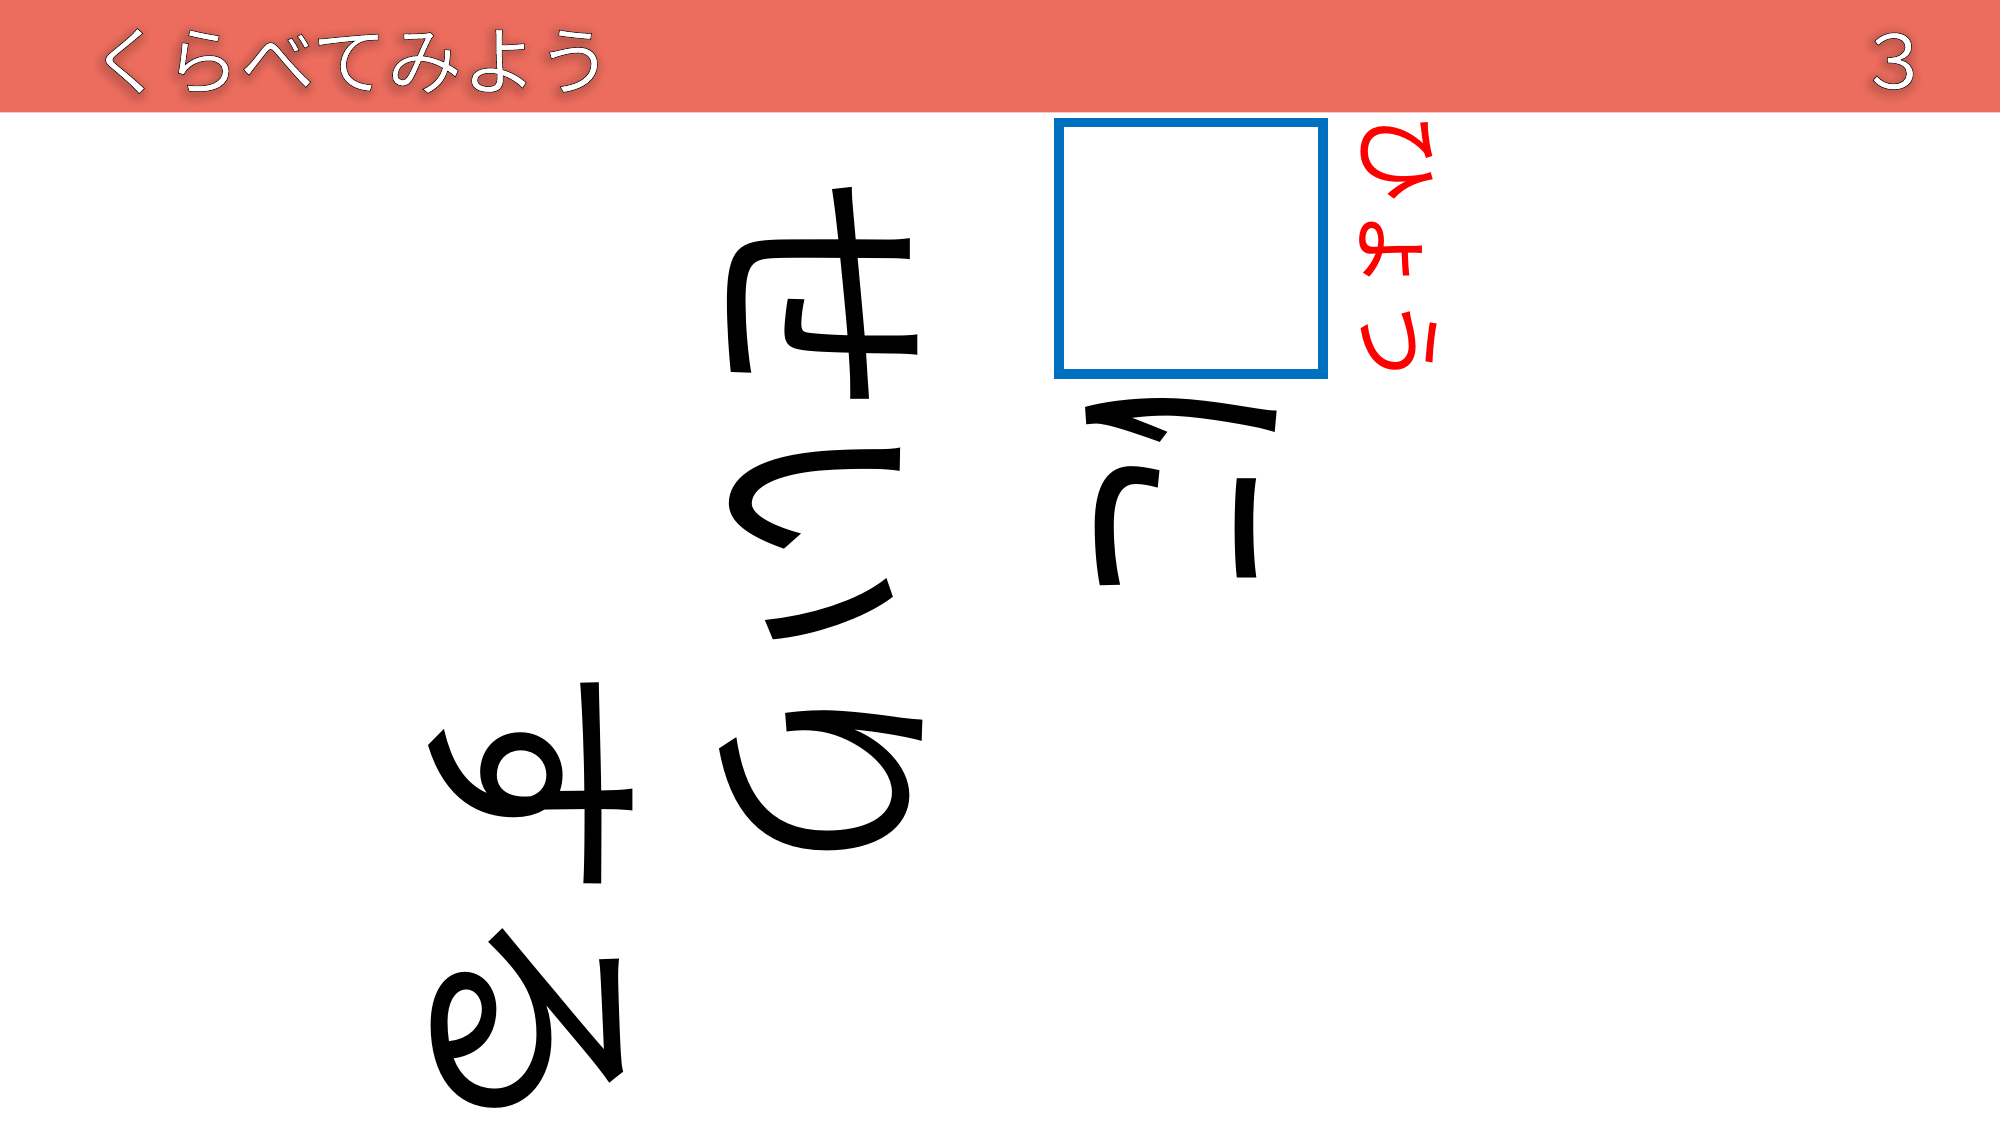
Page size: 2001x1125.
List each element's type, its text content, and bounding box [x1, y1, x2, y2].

text_box くらべてみよう [75, 6, 1020, 112]
text_box [1058, 122, 1324, 375]
text_box ひょう [1343, 113, 1465, 425]
text_box [0, 0, 2000, 113]
text_box ３ [1842, 6, 1963, 112]
text_box 表に [1019, 112, 1343, 790]
text_box せいり する [364, 161, 981, 1125]
